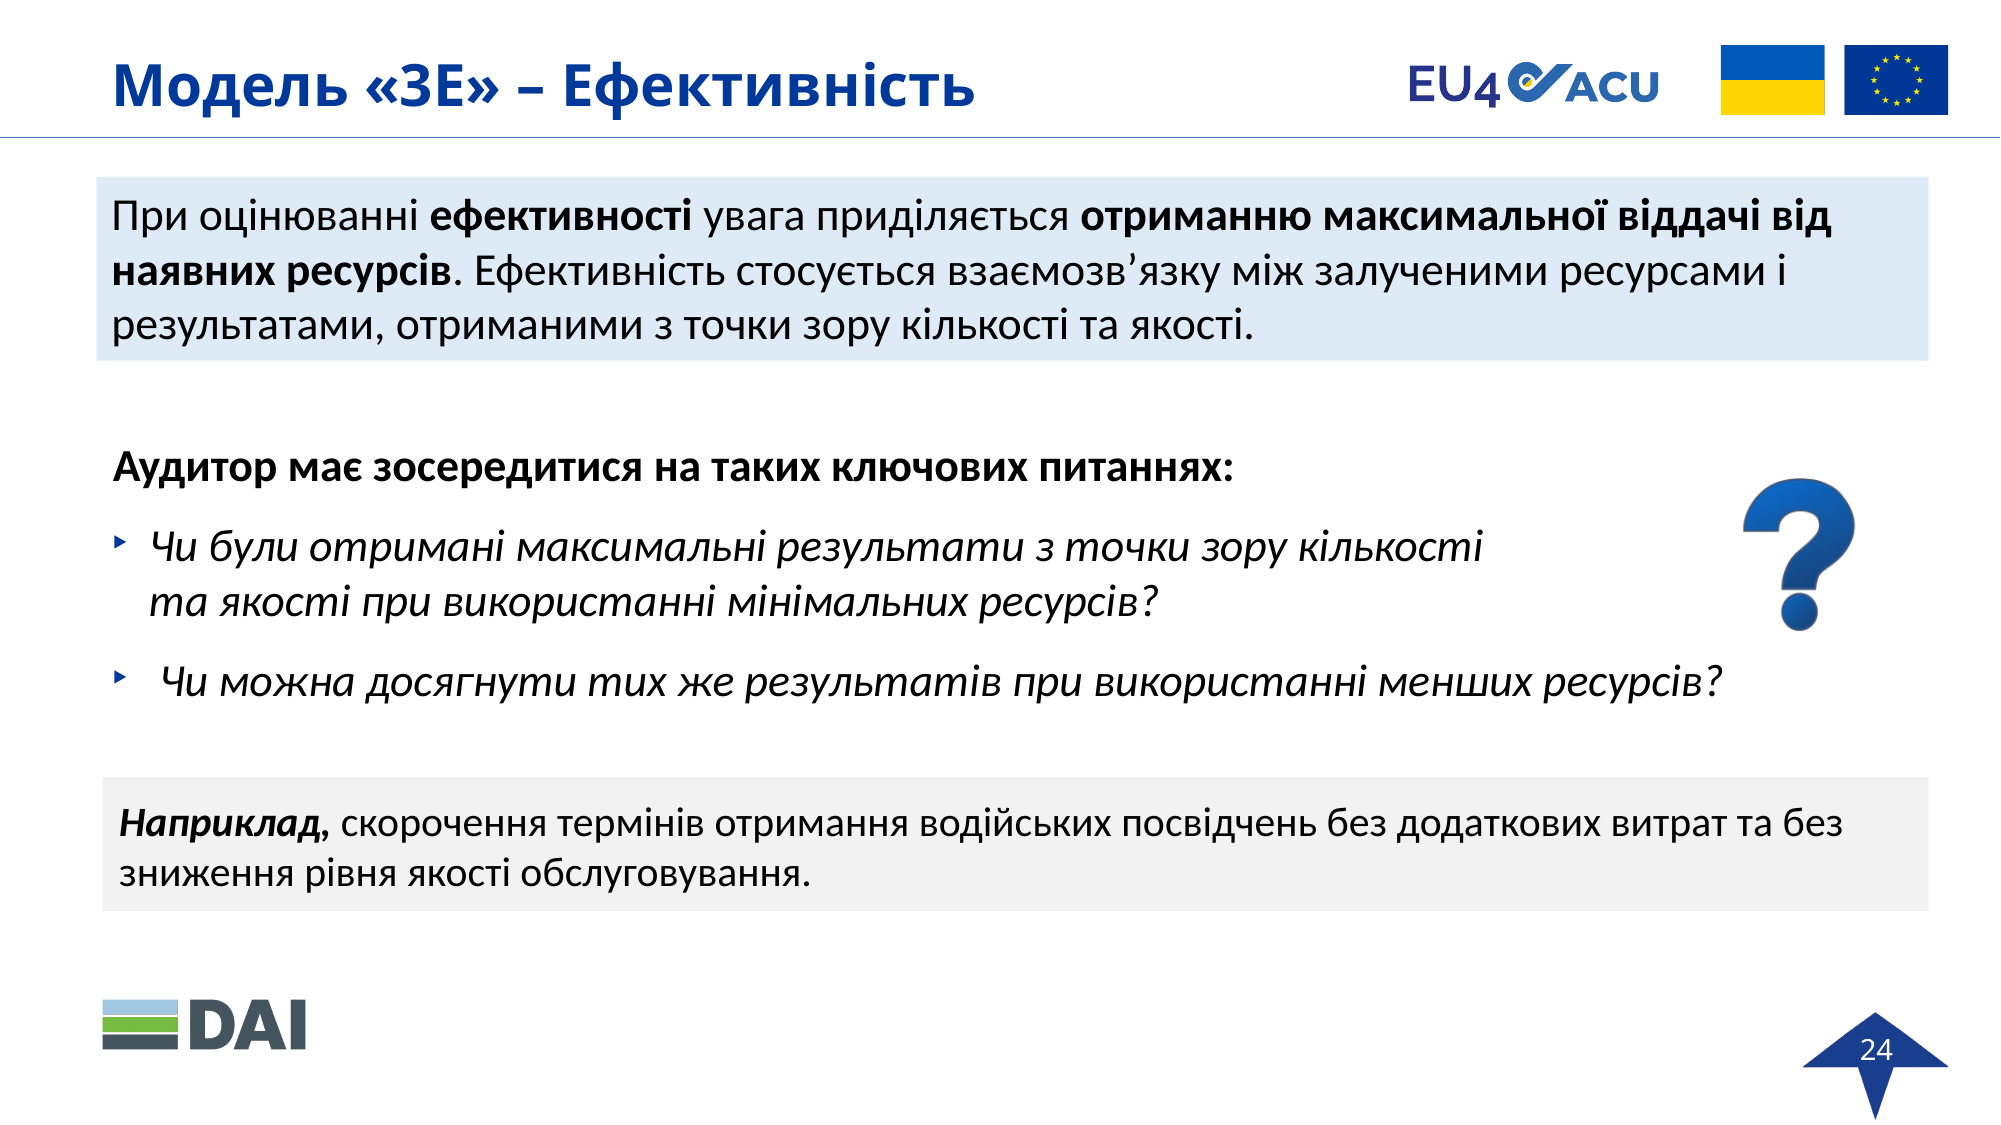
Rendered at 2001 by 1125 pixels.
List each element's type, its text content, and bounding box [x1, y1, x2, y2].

list При оцінюванні ефективності увага приділяється отриманню максимальної віддачі від наявних ресурсів. Ефективність стосується взаємозв’язку між залученими ресурсами і результатами, отриманими з точки зору кількості та якості. [96, 176, 1929, 361]
text_box 24 [1845, 1024, 1909, 1075]
title Модель «3Е» – Ефективність [96, 47, 1325, 129]
text_box Наприклад, скорочення термінів отримання водійських посвідчень без додаткових витрат та без зниження рівня якості обслуговування. [102, 777, 1929, 912]
text_box Аудитор має зосередитися на таких ключових питаннях: Чи були отримані максимальні результати з точки зору кількості та якості при використанні мінімальних ресурсів? Чи можна досягнути тих же результатів при використанні менших ресурсів? [96, 428, 1929, 747]
picture [102, 999, 306, 1050]
picture [1406, 58, 1661, 113]
picture [1700, 451, 1907, 659]
